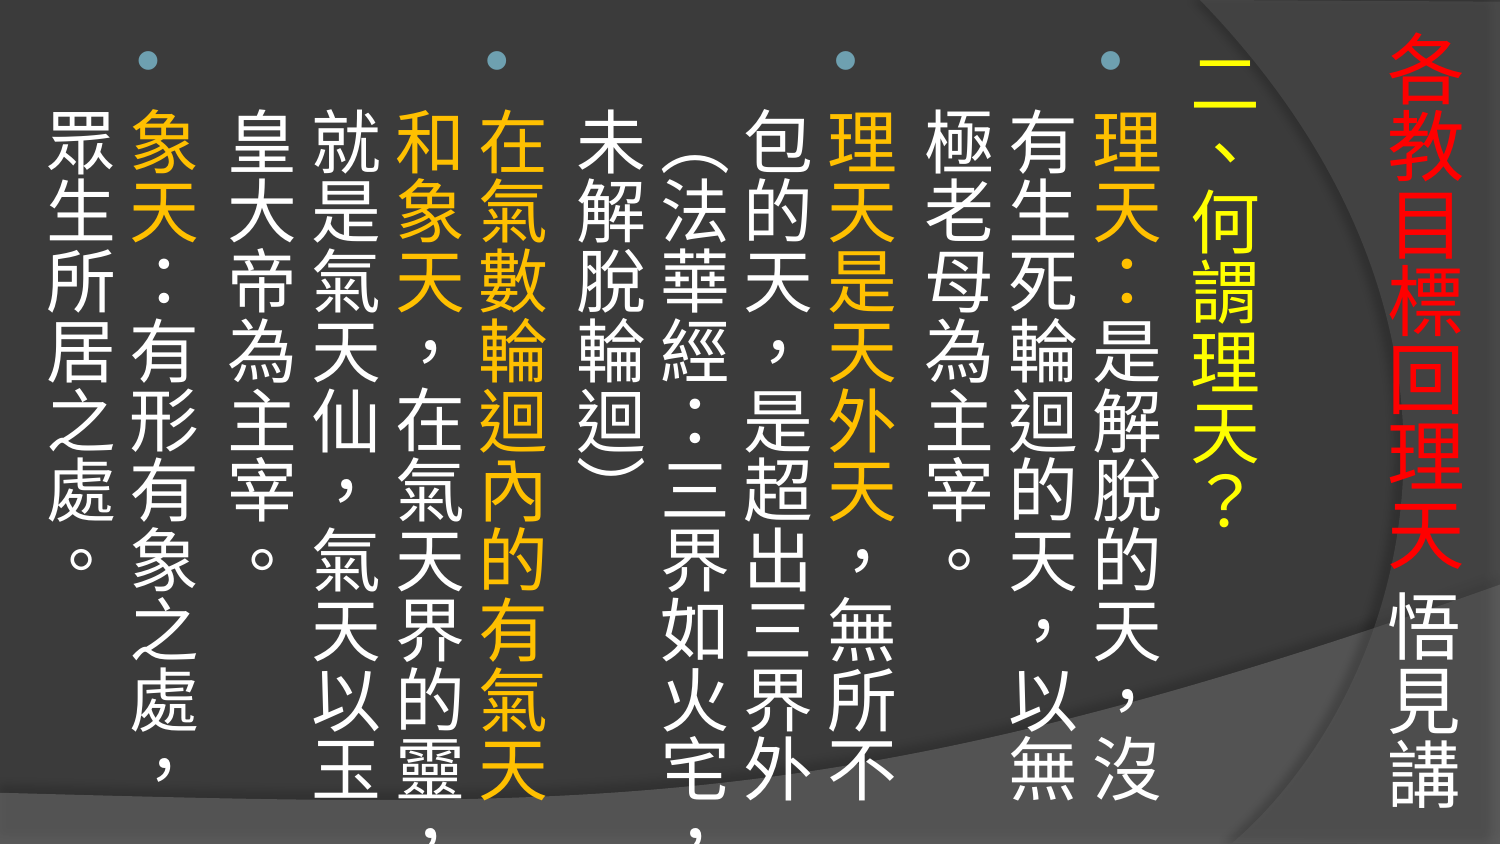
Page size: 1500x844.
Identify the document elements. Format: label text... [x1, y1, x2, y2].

list 二、何謂理天？ 理天：是解脫的天，沒有生死輪迴的天，以無極老母為主宰。 理天是天外天，無所不包的天，是超出三界外（法華經：三界如火宅，未解脫輪迴） 在氣數輪迴內的有氣天和象天，在氣天界的靈，就是氣天仙，氣天以玉皇大帝為主宰。 象天：有形有象之處，眾生所居之處。 [29, 27, 1365, 820]
title 各教目標回理天 悟見講 [1364, 21, 1483, 820]
